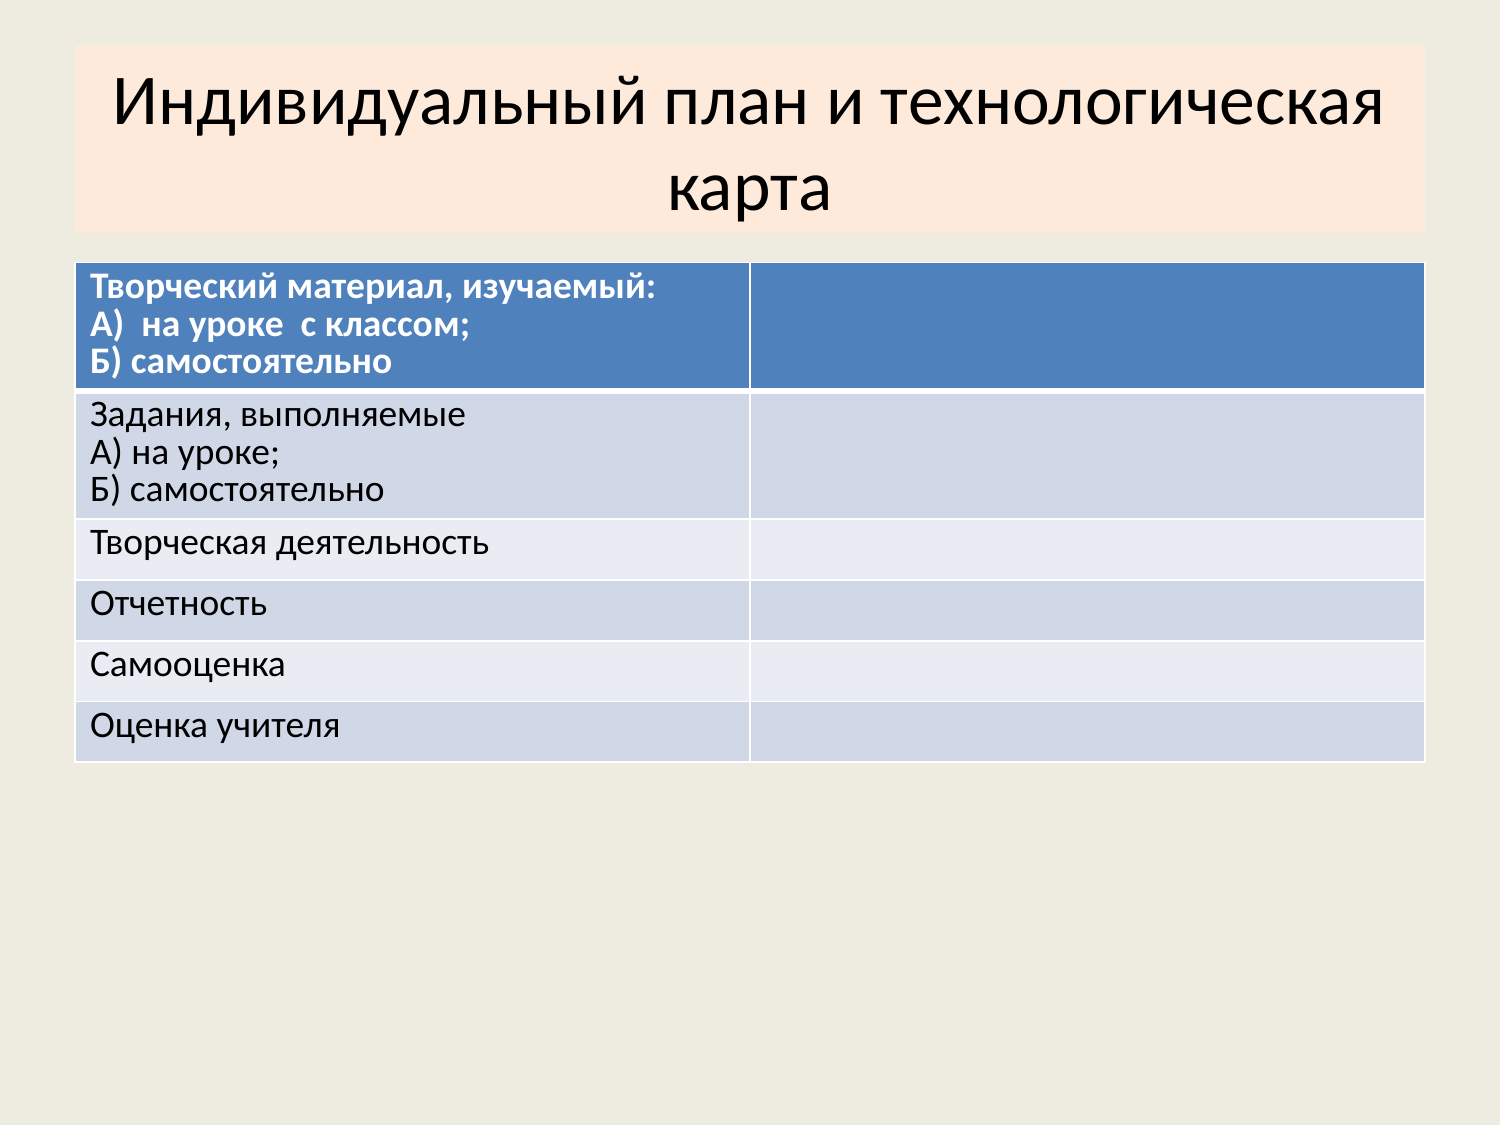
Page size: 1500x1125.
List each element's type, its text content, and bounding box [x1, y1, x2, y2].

table_cell [751, 520, 1424, 579]
table_header Творческий материал, изучаемый: А) на уроке с классом; Б) самостоятельно [76, 263, 749, 388]
table_cell [751, 394, 1424, 518]
table_cell Оценка учителя [76, 702, 749, 761]
title Индивидуальный план и технологическая карта [75, 45, 1425, 233]
table_cell Самооценка [76, 642, 749, 701]
table_cell [751, 702, 1424, 761]
table_cell Задания, выполняемые А) на уроке; Б) самостоятельно [76, 394, 749, 518]
table_cell [751, 581, 1424, 640]
table_cell Отчетность [76, 581, 749, 640]
table_header [751, 263, 1424, 388]
table_cell [751, 642, 1424, 701]
table_cell Творческая деятельность [76, 520, 749, 579]
